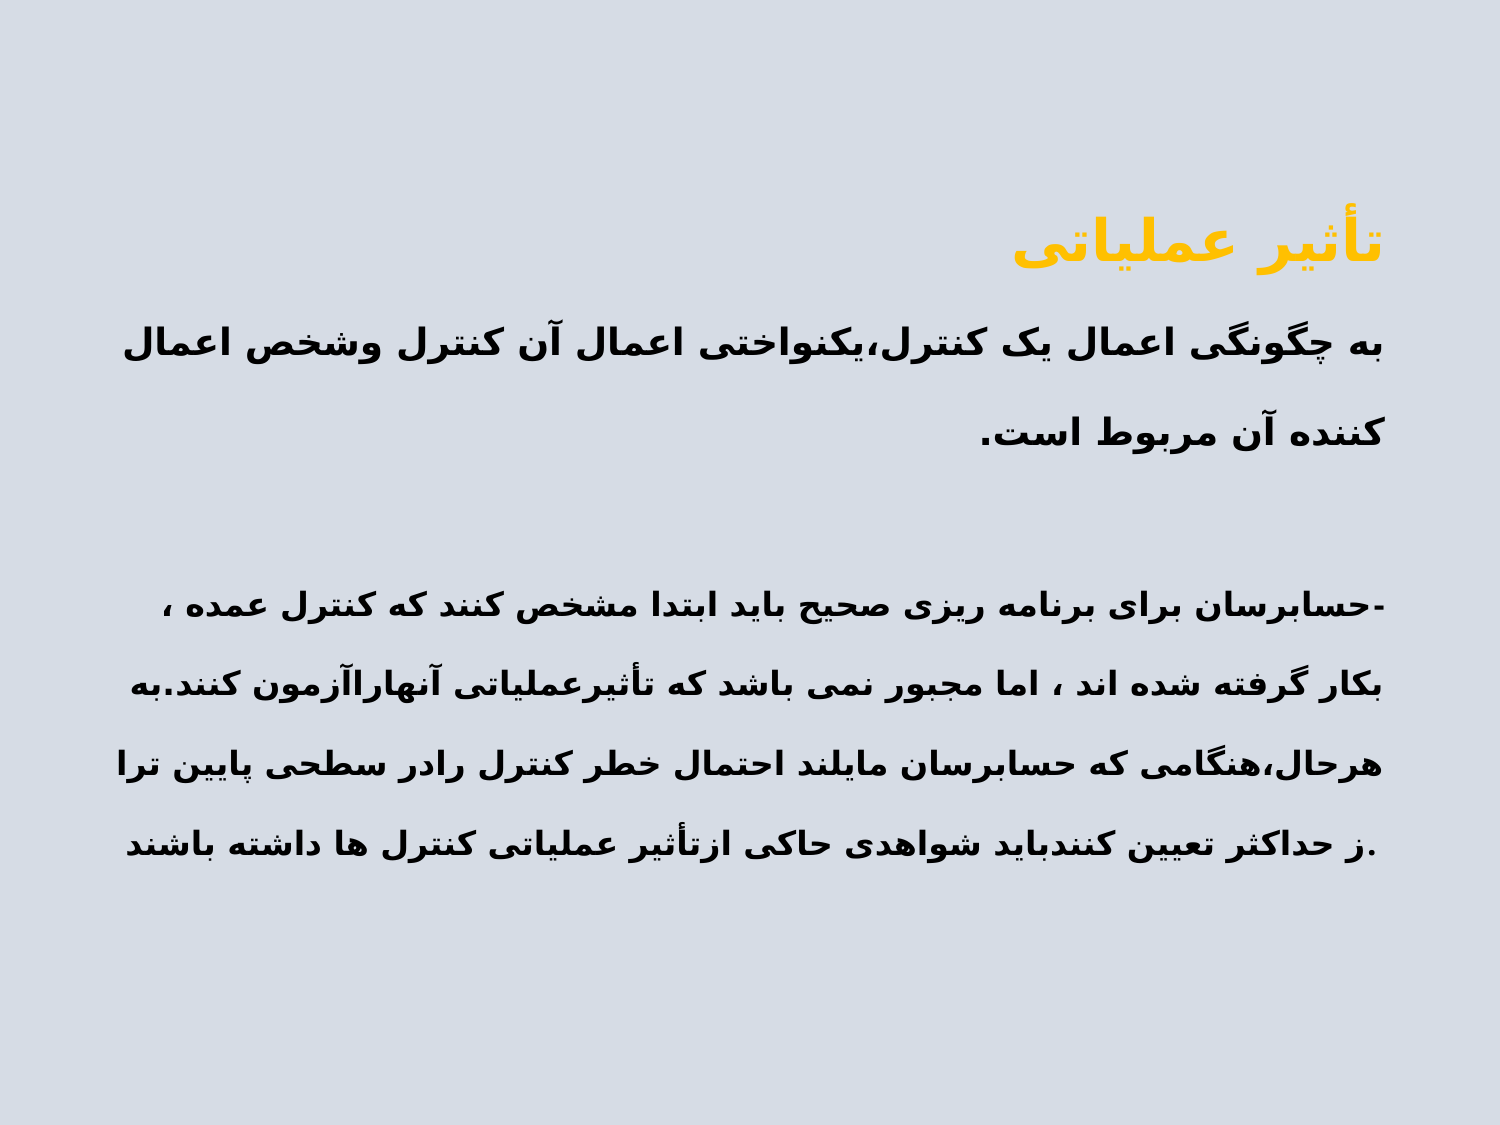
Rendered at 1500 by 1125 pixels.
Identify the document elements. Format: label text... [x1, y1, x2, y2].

title تأثیر عملیاتی به چگونگی اعمال یک کنترل،یکنواختی اعمال آن کنترل وشخص اعمال کننده آن مربوط است. -حسابرسان برای برنامه ریزی صحیح باید ابتدا مشخص کنند که کنترل عمده ، بکار گرفته شده اند ، اما مجبور نمی باشد که تأثیرعملیاتی آنهاراآزمون کنند.به هرحال،هنگامی که حسابرسان مایلند احتمال خطر کنترل رادر سطحی پایین ترا ز حداکثر تعیین کنندباید شواهدی حاکی ازتأثیر عملیاتی کنترل ها داشته باشند. [100, 184, 1401, 811]
